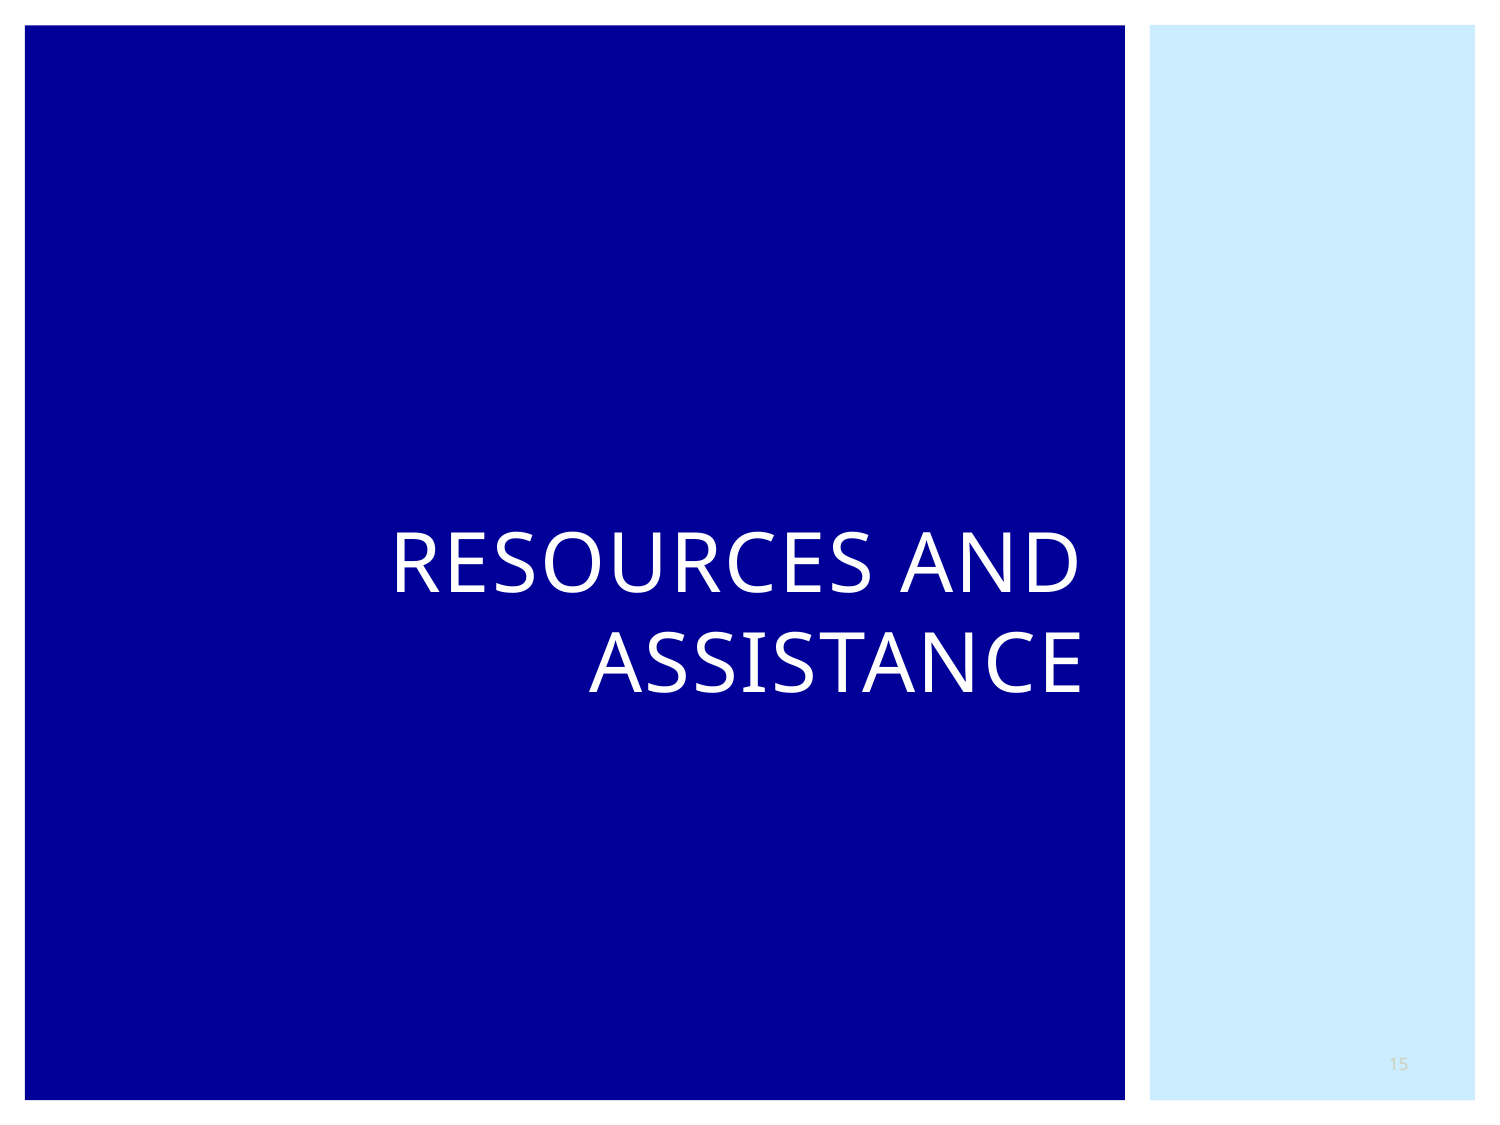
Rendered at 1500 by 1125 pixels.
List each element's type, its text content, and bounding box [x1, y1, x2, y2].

title Resources and assistance [62, 474, 1100, 745]
slide_number 15 [1349, 1041, 1448, 1089]
